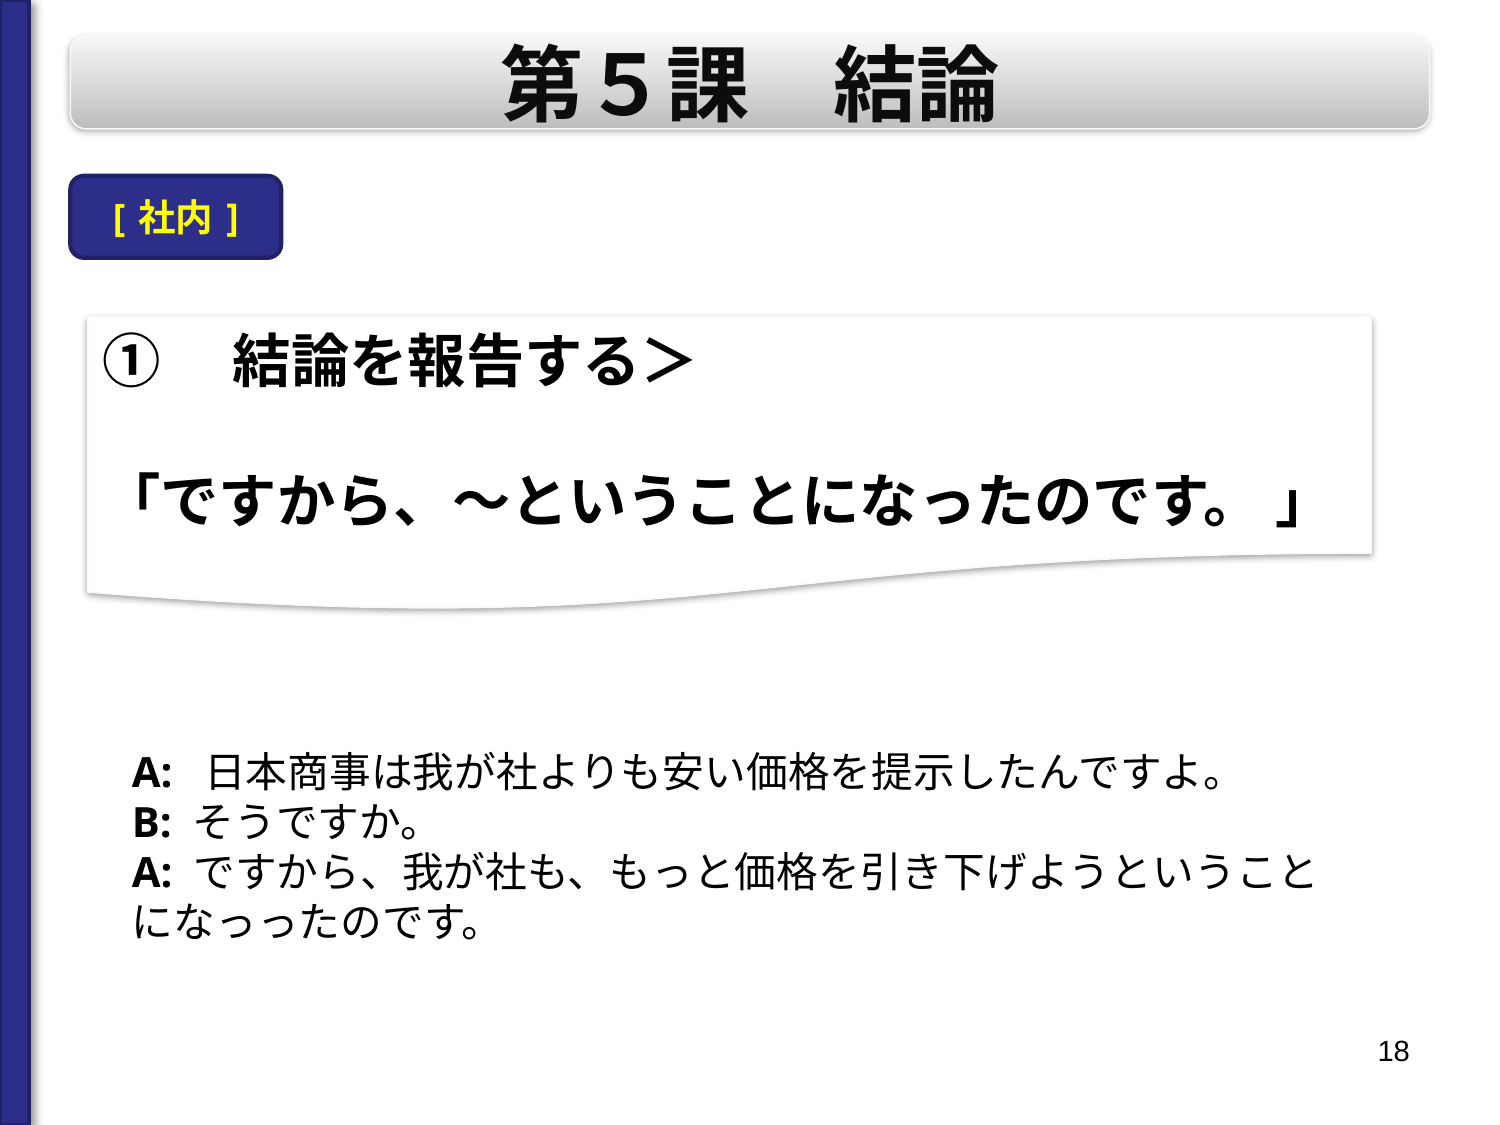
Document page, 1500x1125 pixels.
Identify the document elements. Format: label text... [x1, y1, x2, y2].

text_box A: 日本商事は我が社よりも安い価格を提示したんですよ。 B: そうですか。 A: ですから、我が社も、もっと価格を引き下げようということになっったのです。 [117, 738, 1360, 1004]
text_box ① 結論を報告する＞ 「ですから、～ということになったのです。 」 [87, 315, 1372, 609]
text_box [社内] [68, 173, 284, 260]
slide_number 18 [1074, 1024, 1426, 1103]
text_box 第５課 結論 [69, 34, 1431, 130]
text_box [0, 0, 31, 1125]
